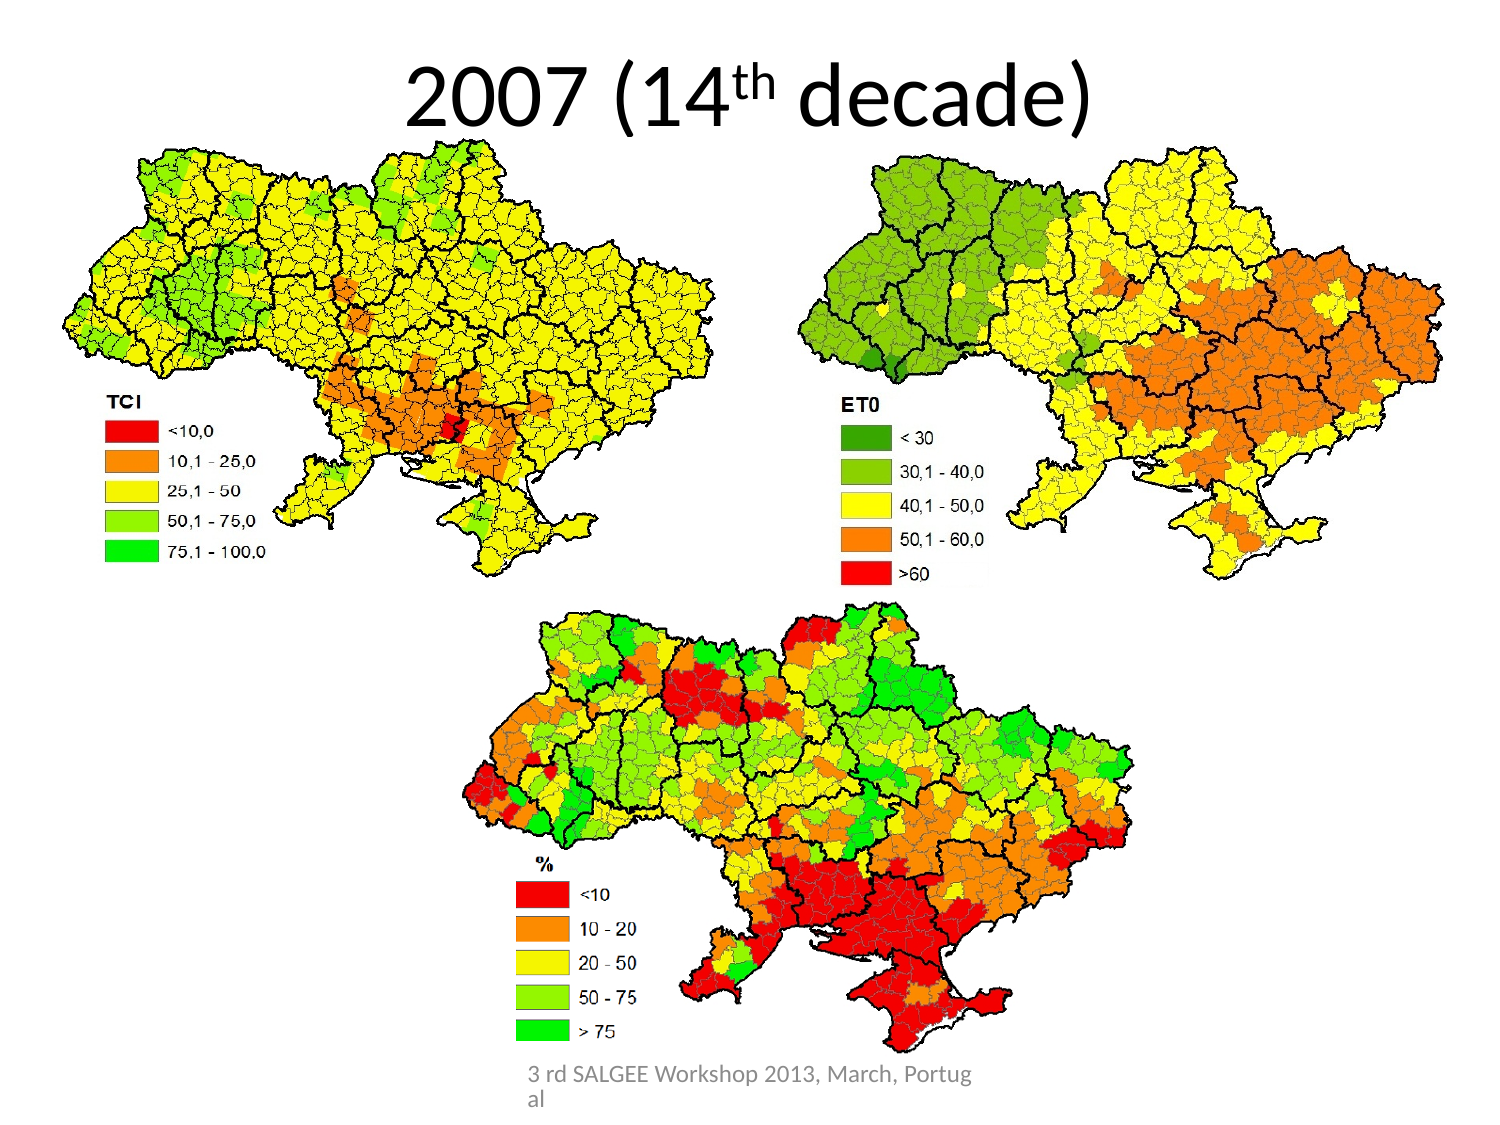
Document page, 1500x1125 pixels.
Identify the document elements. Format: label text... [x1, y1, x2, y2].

picture [462, 599, 1137, 1059]
picture [62, 137, 721, 581]
footer 3 rd SALGEE Workshop 2013, March, Portugal [512, 1068, 988, 1103]
text_box 2007 (14th decade) [74, 24, 1425, 155]
picture [787, 144, 1447, 588]
